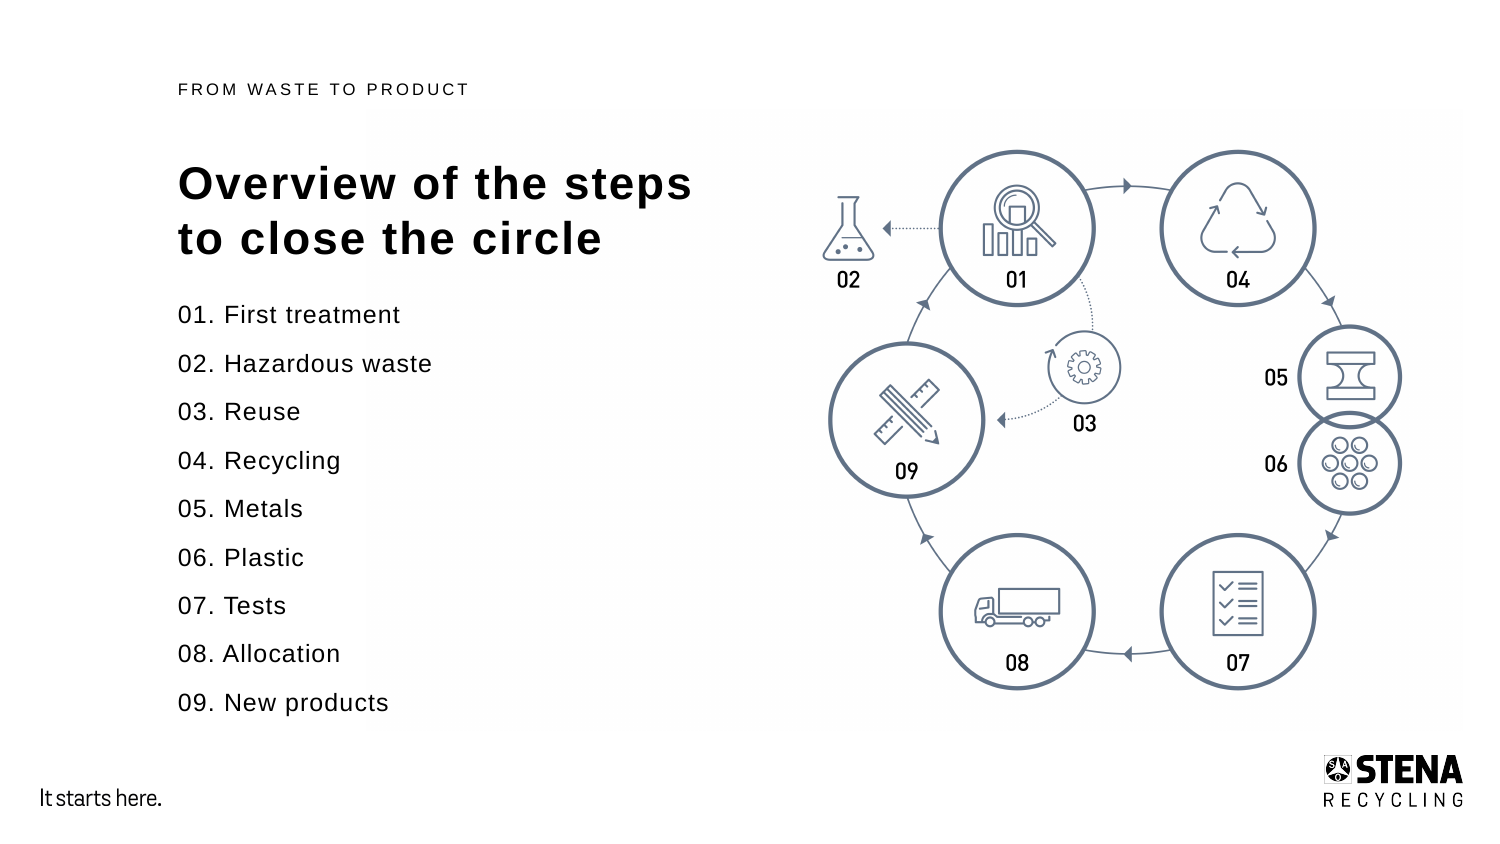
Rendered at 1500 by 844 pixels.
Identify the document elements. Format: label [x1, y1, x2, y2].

picture [1324, 755, 1463, 807]
picture [39, 39, 1463, 731]
picture [41, 788, 190, 811]
